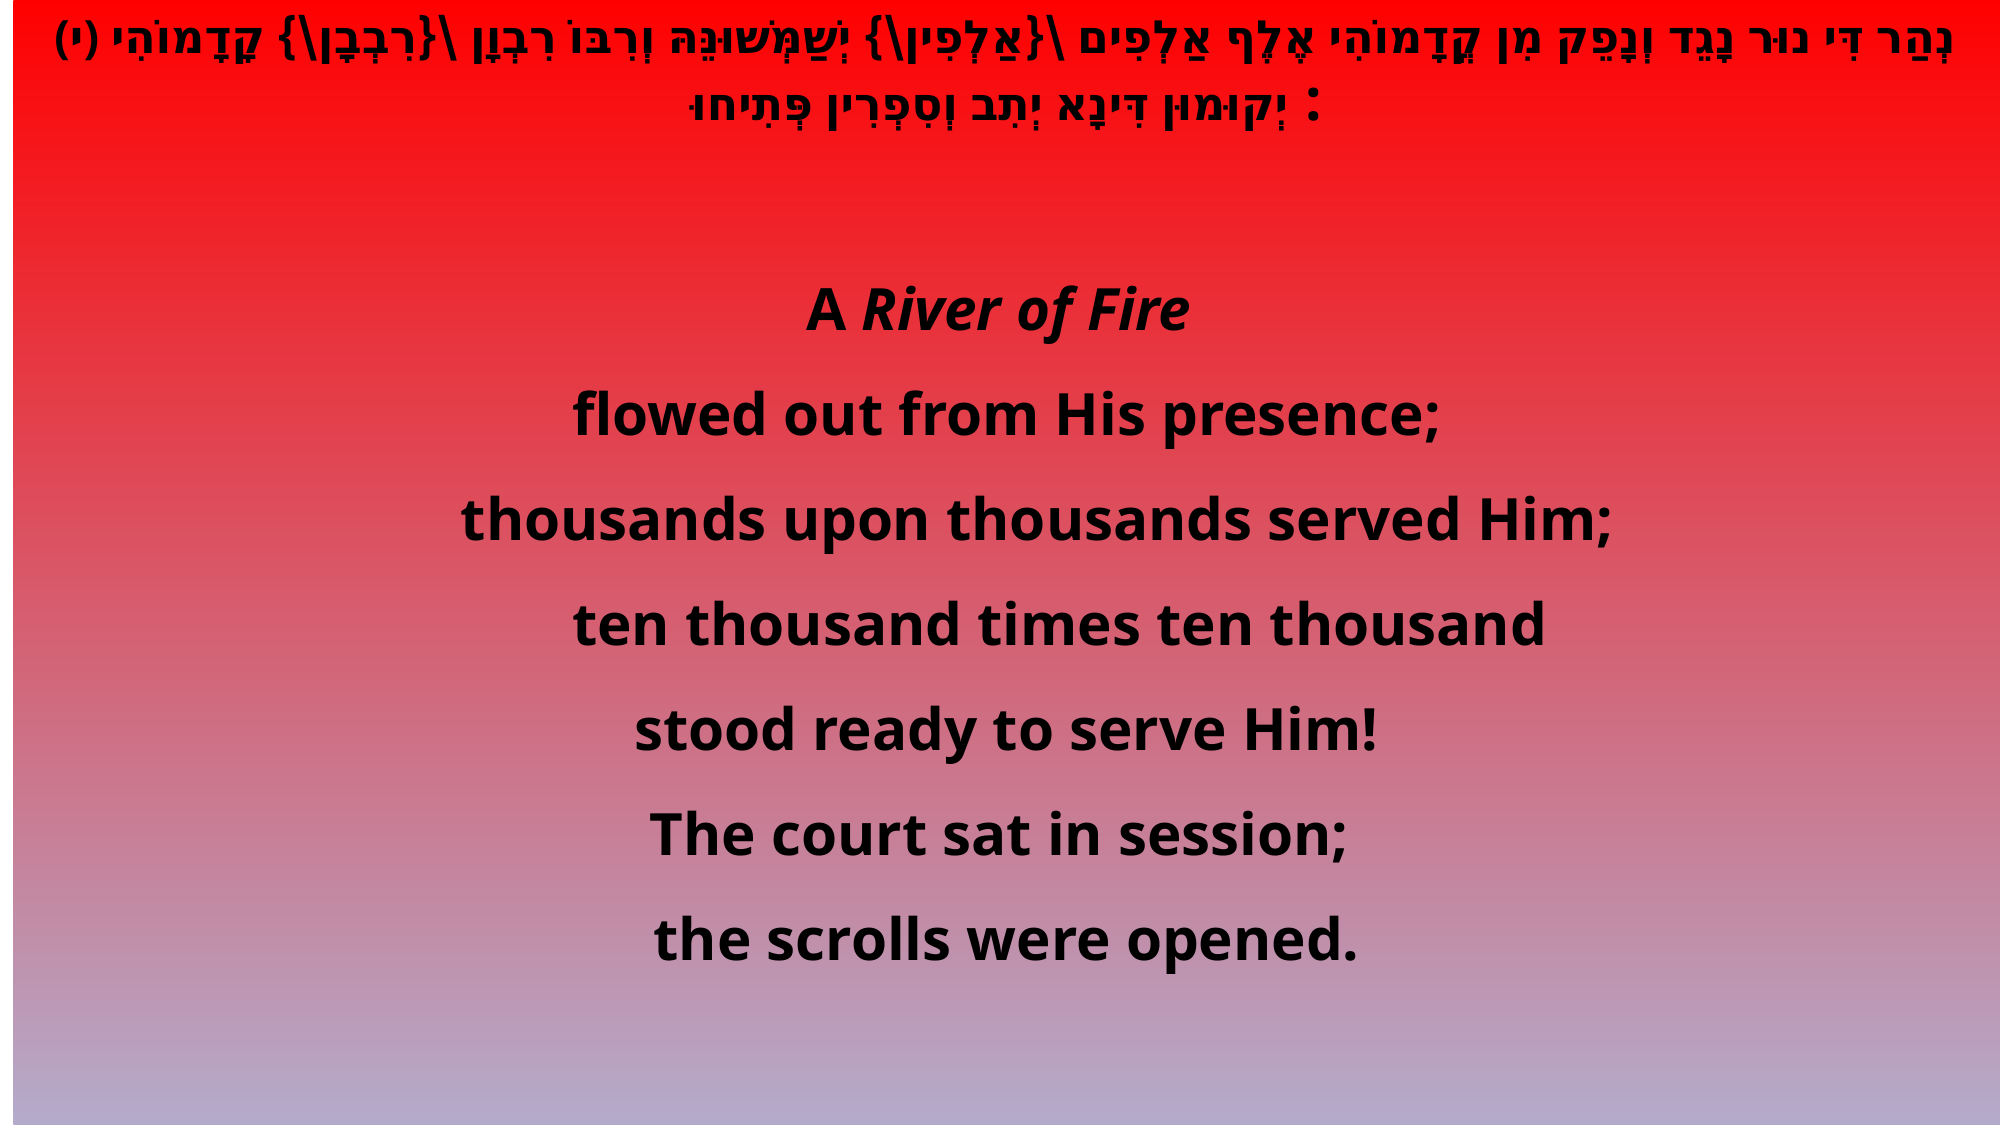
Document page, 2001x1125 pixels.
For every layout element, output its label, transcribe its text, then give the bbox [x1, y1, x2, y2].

text_box (י) נְהַר דִּי נוּר נָגֵד וְנָפֵק מִן קֳדָמוֹהִי אֶלֶף אַלְפִים \{אַלְפִין\} יְשַׁמְּשׁוּנֵּהּ וְרִבּוֹ רִבְוָן \{רִבְבָן\} קָדָמוֹהִי יְקוּמוּן דִּינָא יְתִב וְסִפְרִין פְּתִיחוּ: A River of Fire flowed out from His presence; thousands upon thousands served Him; ten thousand times ten thousand stood ready to serve Him! The court sat in session; the scrolls were opened. [13, 0, 2000, 1125]
